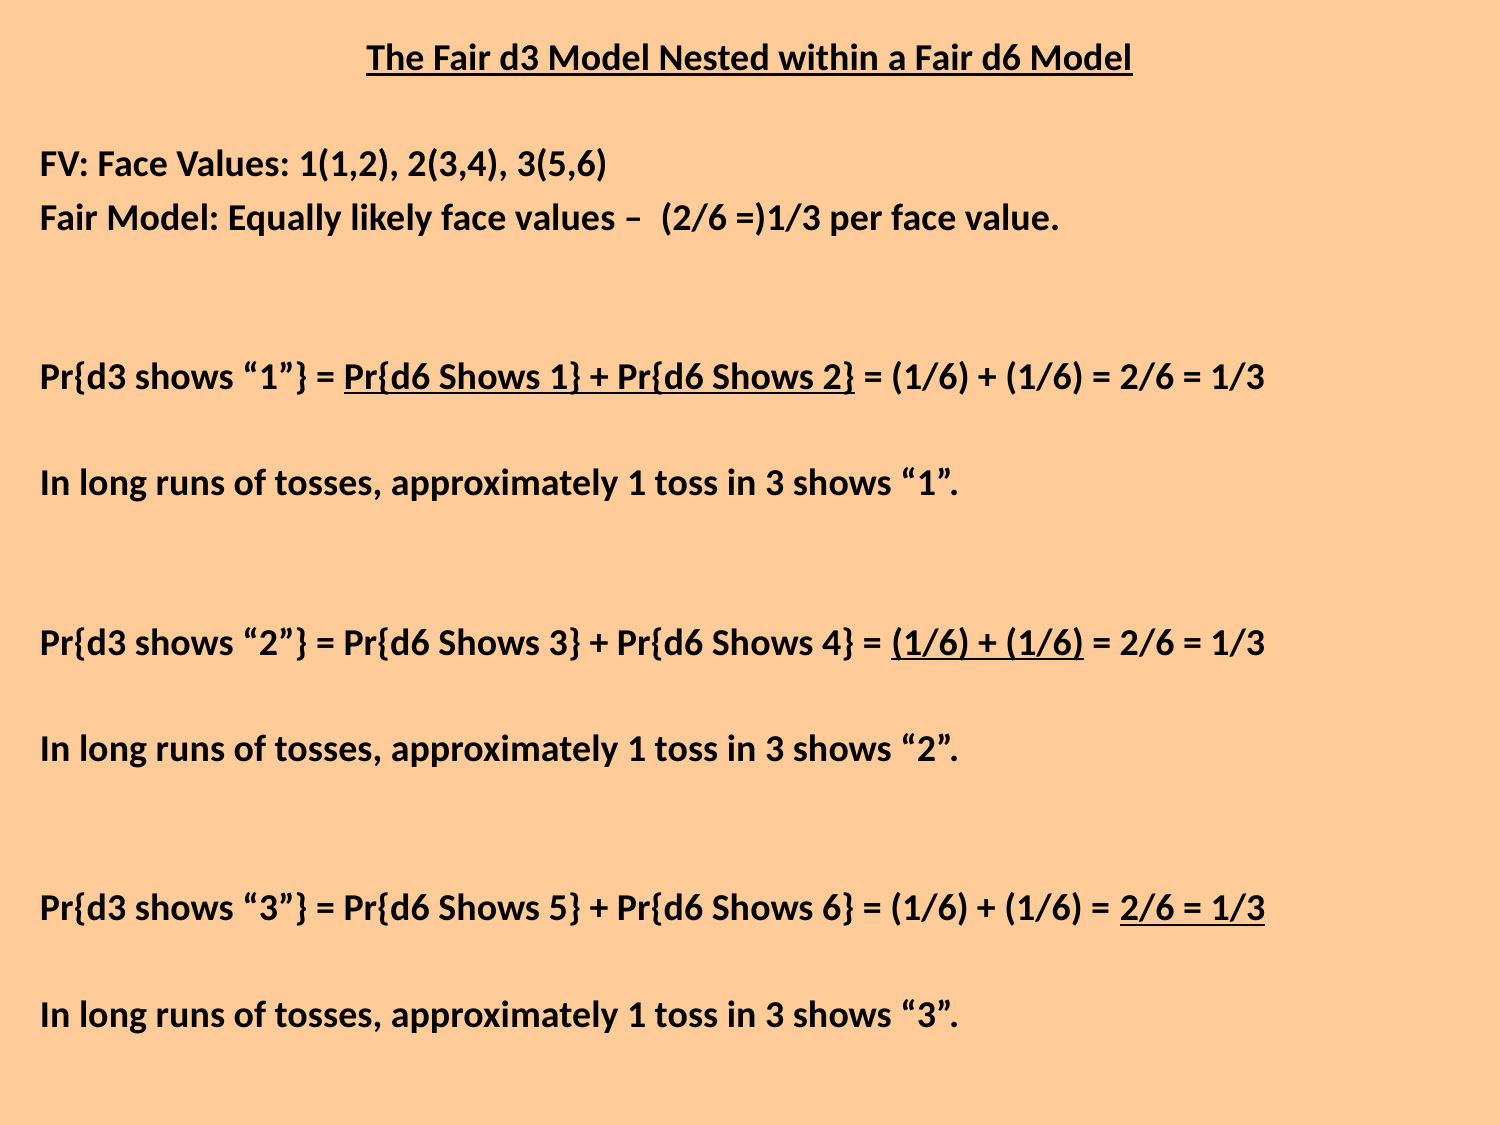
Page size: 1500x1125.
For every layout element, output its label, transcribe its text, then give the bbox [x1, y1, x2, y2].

list The Fair d3 Model Nested within a Fair d6 Model FV: Face Values: 1(1,2), 2(3,4), 3(5,6) Fair Model: Equally likely face values – (2/6 =)1/3 per face value. Pr{d3 shows “1”} = Pr{d6 Shows 1} + Pr{d6 Shows 2} = (1/6) + (1/6) = 2/6 = 1/3 In long runs of tosses, approximately 1 toss in 3 shows “1”. Pr{d3 shows “2”} = Pr{d6 Shows 3} + Pr{d6 Shows 4} = (1/6) + (1/6) = 2/6 = 1/3 In long runs of tosses, approximately 1 toss in 3 shows “2”. Pr{d3 shows “3”} = Pr{d6 Shows 5} + Pr{d6 Shows 6} = (1/6) + (1/6) = 2/6 = 1/3 In long runs of tosses, approximately 1 toss in 3 shows “3”. [24, 24, 1475, 1100]
